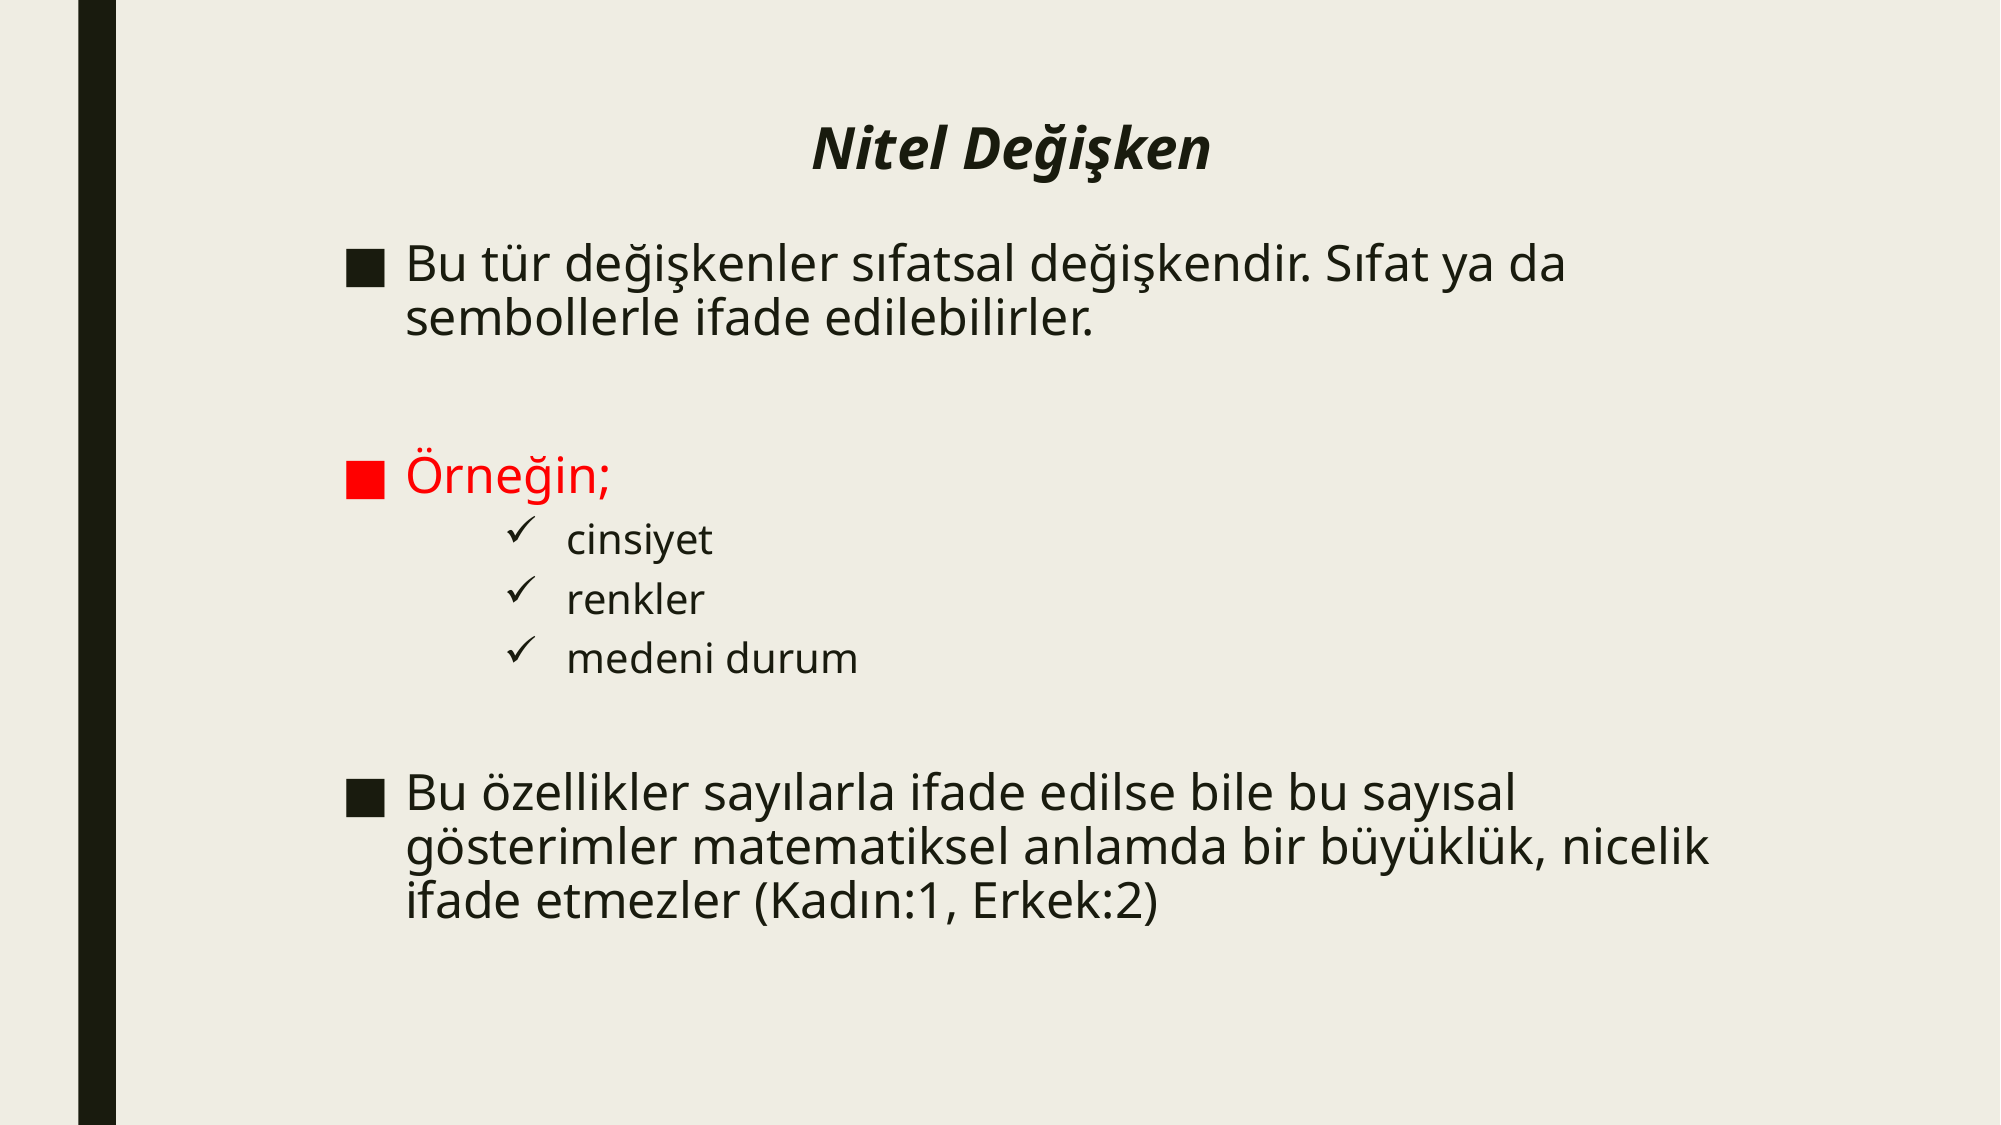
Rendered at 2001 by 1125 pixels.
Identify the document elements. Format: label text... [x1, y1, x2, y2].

title Nitel Değişken [225, 112, 1800, 357]
list Bu tür değişkenler sıfatsal değişkendir. Sıfat ya da sembollerle ifade edilebilirler. Örneğin; cinsiyet renkler medeni durum Bu özellikler sayılarla ifade edilse bile bu sayısal gösterimler matematiksel anlamda bir büyüklük, nicelik ifade etmezler (Kadın:1, Erkek:2) [326, 230, 1802, 1092]
